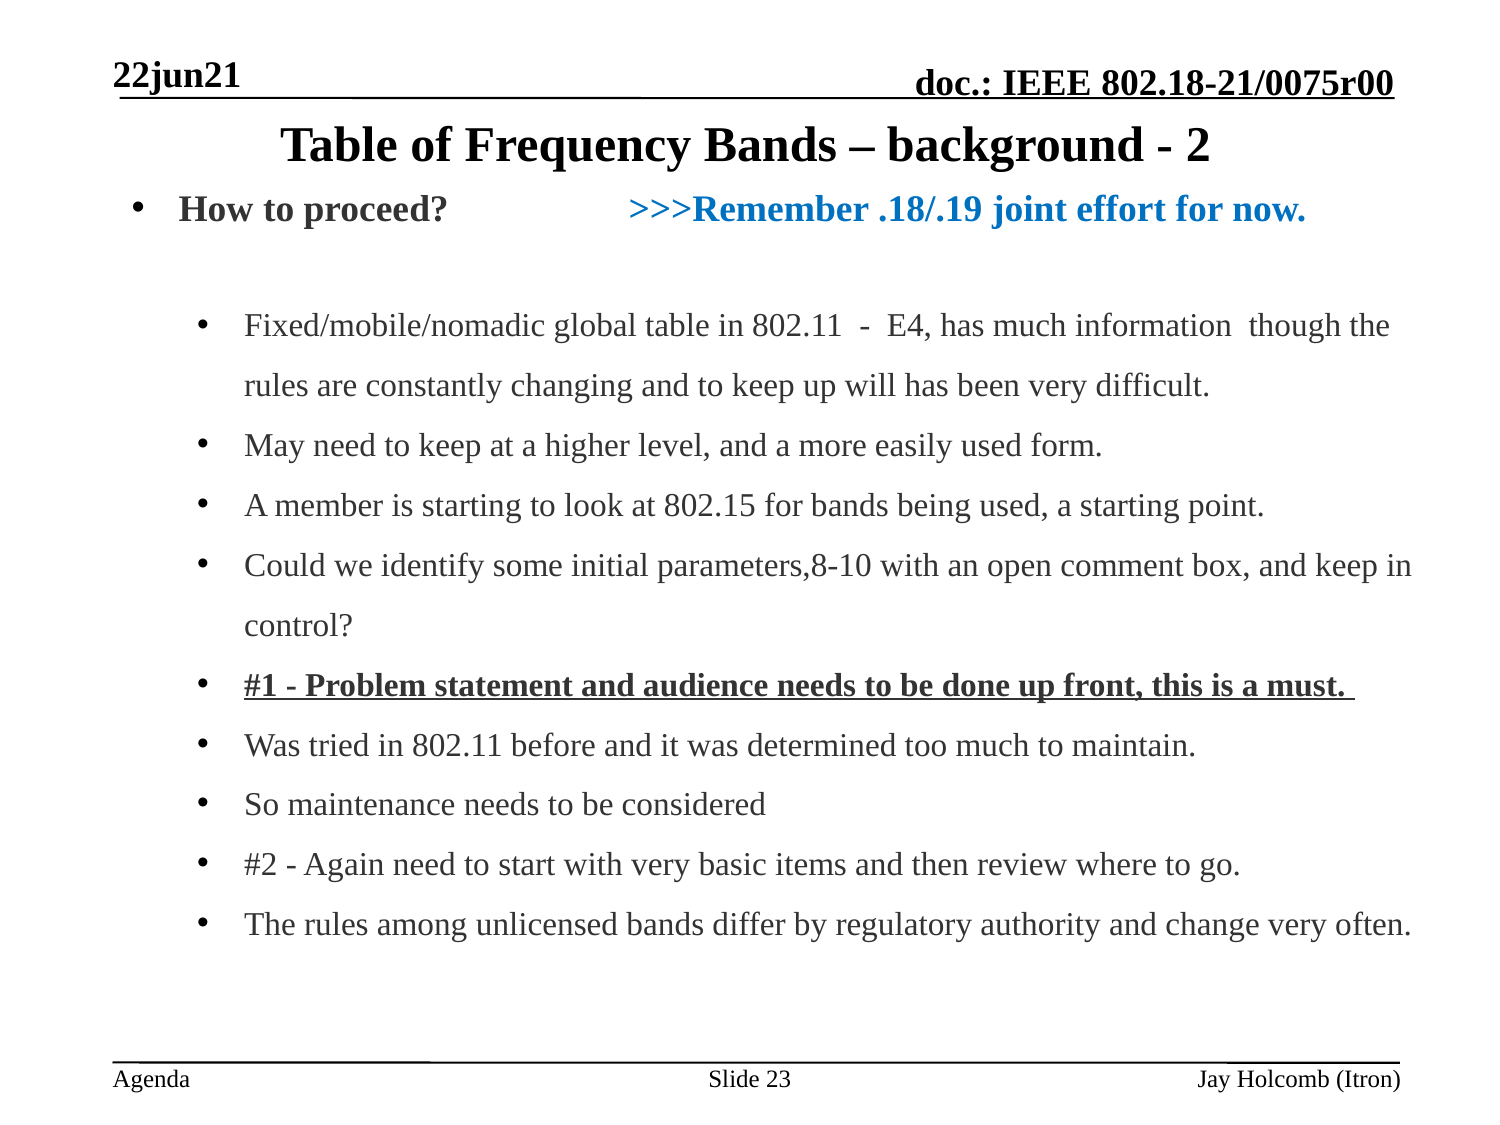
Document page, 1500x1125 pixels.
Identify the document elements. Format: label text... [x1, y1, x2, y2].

list How to proceed? >>>Remember .18/.19 joint effort for now. Fixed/mobile/nomadic global table in 802.11 - E4, has much information though the rules are constantly changing and to keep up will has been very difficult. May need to keep at a higher level, and a more easily used form. A member is starting to look at 802.15 for bands being used, a starting point. Could we identify some initial parameters,8-10 with an open comment box, and keep in control? #1 - Problem statement and audience needs to be done up front, this is a must. Was tried in 802.11 before and it was determined too much to maintain. So maintenance needs to be considered #2 - Again need to start with very basic items and then review where to go. The rules among unlicensed bands differ by regulatory authority and change very often. [116, 176, 1455, 1076]
slide_number Slide 23 [699, 1061, 800, 1123]
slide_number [112, 49, 488, 95]
title Table of Frequency Bands – background - 2 [114, 103, 1390, 180]
footer Jay Holcomb (Itron) [878, 1061, 1402, 1093]
